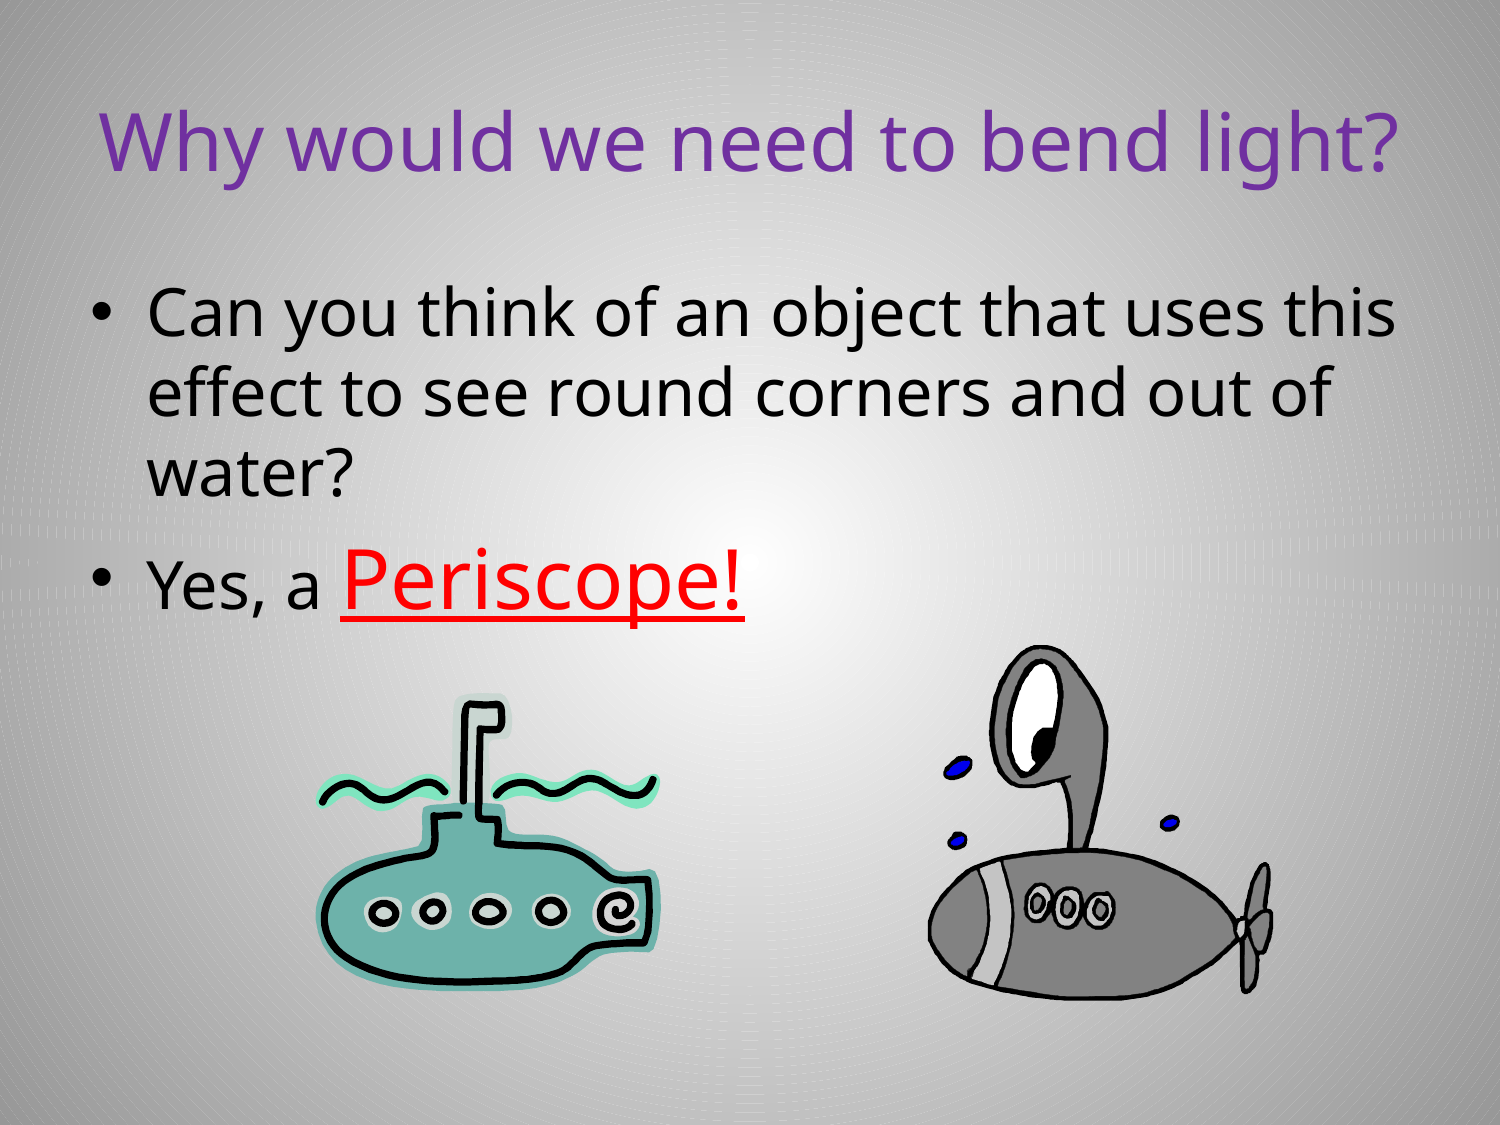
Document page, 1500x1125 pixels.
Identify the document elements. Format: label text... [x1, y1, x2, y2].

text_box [312, 644, 1274, 1001]
title Why would we need to bend light? [75, 45, 1425, 233]
list Can you think of an object that uses this effect to see round corners and out of water? Yes, a Periscope! [75, 262, 1425, 681]
